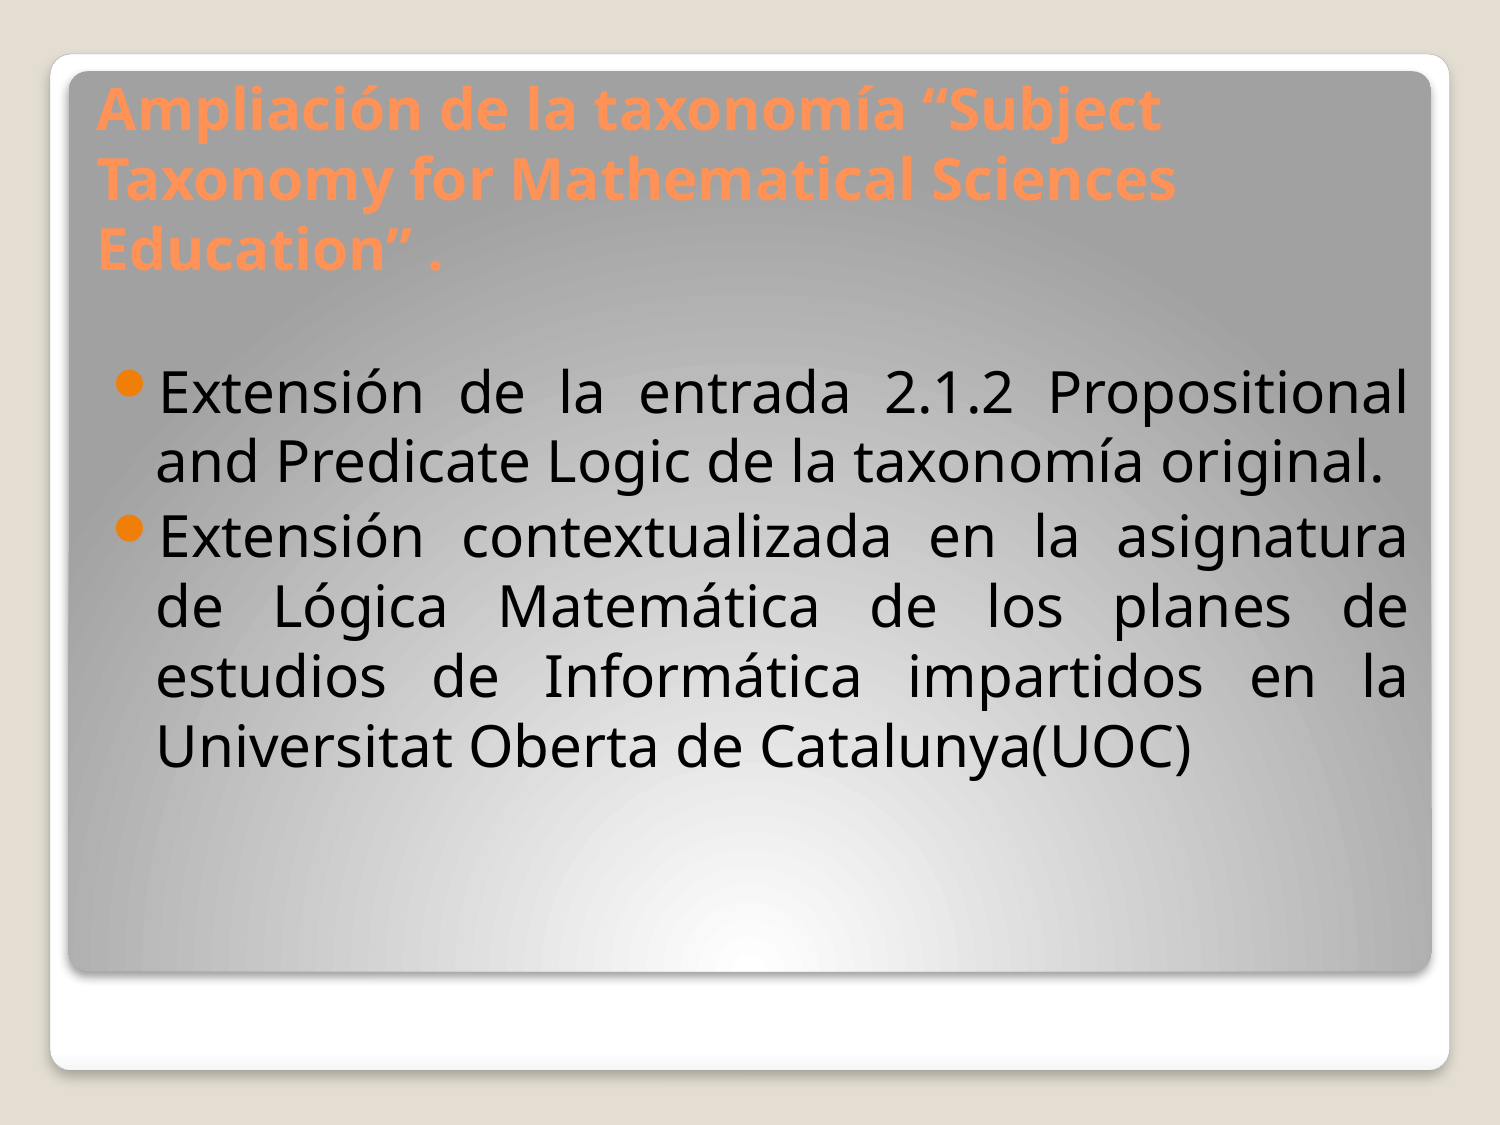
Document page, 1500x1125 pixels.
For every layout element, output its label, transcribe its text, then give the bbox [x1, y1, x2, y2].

text_box Ampliación de la taxonomía “Subject Taxonomy for Mathematical Sciences Education” . [82, 81, 1425, 290]
list Extensión de la entrada 2.1.2 Propositional and Predicate Logic de la taxonomía original. Extensión contextualizada en la asignatura de Lógica Matemática de los planes de estudios de Informática impartidos en la Universitat Oberta de Catalunya(UOC) [82, 339, 1425, 961]
